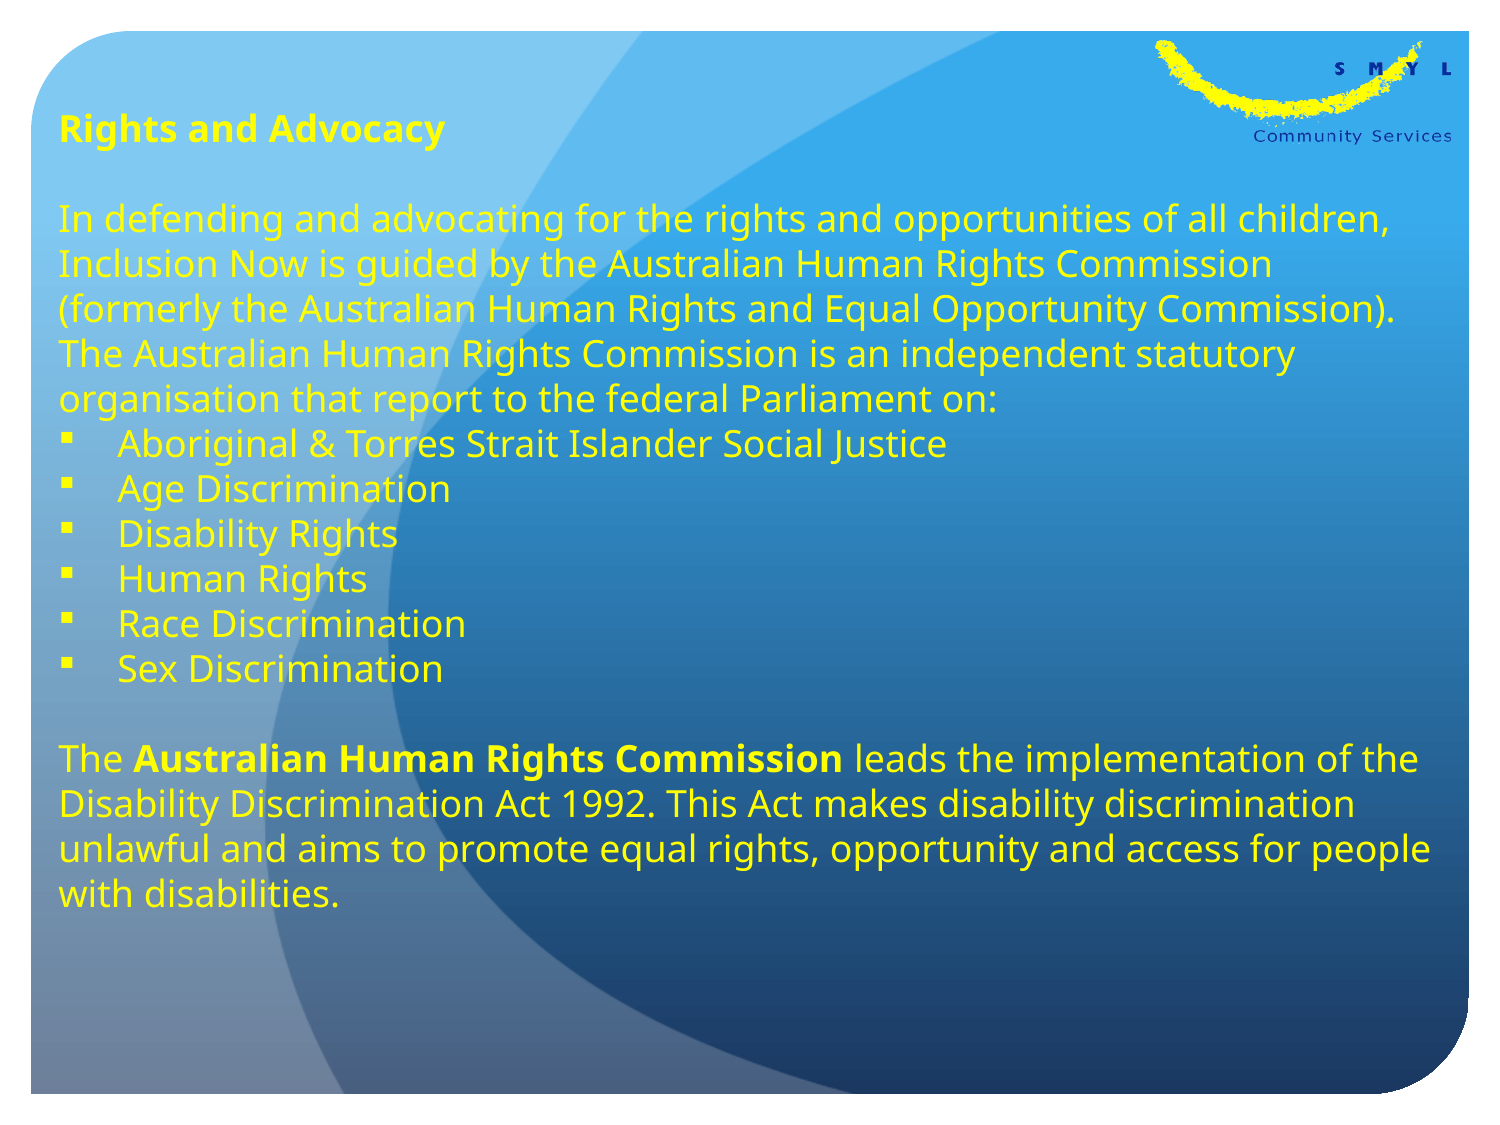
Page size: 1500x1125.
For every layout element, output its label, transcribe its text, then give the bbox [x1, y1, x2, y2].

text_box Rights and Advocacy In defending and advocating for the rights and opportunities of all children, Inclusion Now is guided by the Australian Human Rights Commission (formerly the Australian Human Rights and Equal Opportunity Commission). The Australian Human Rights Commission is an independent statutory organisation that report to the federal Parliament on: Aboriginal & Torres Strait Islander Social Justice Age Discrimination Disability Rights Human Rights Race Discrimination Sex Discrimination The Australian Human Rights Commission leads the implementation of the Disability Discrimination Act 1992. This Act makes disability discrimination unlawful and aims to promote equal rights, opportunity and access for people with disabilities. [43, 98, 1457, 968]
picture [25, 30, 1474, 1095]
